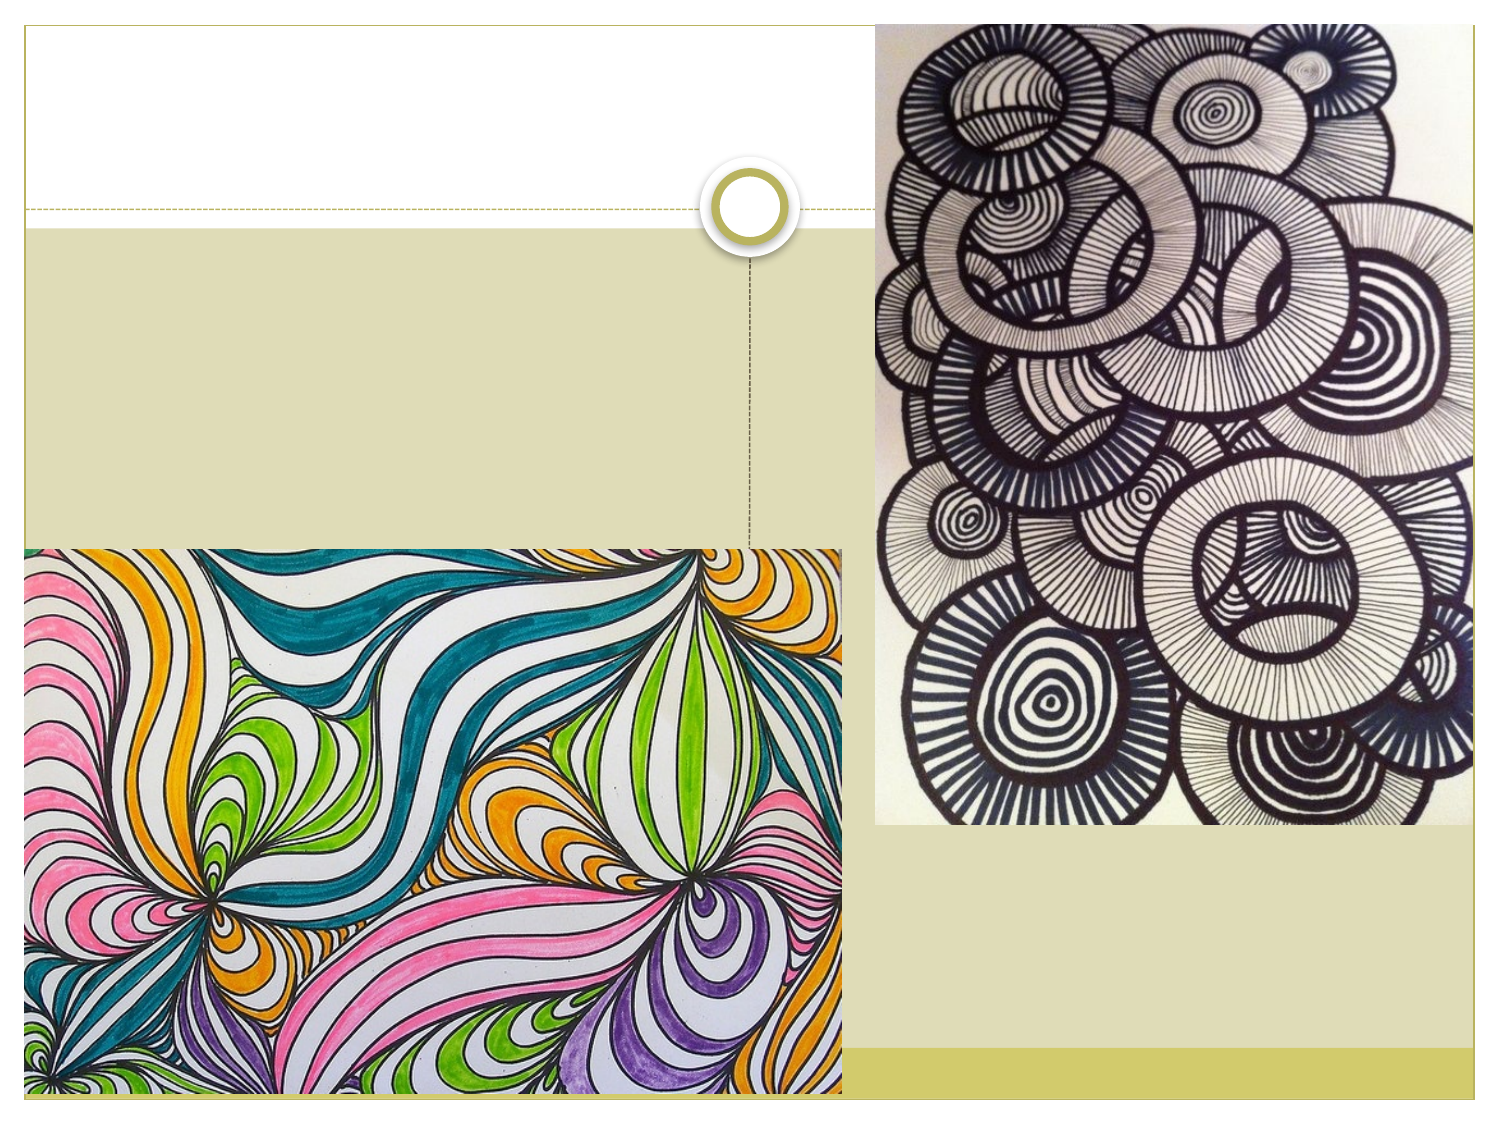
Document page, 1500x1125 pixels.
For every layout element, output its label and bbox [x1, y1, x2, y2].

picture [24, 549, 843, 1094]
picture [874, 24, 1474, 826]
